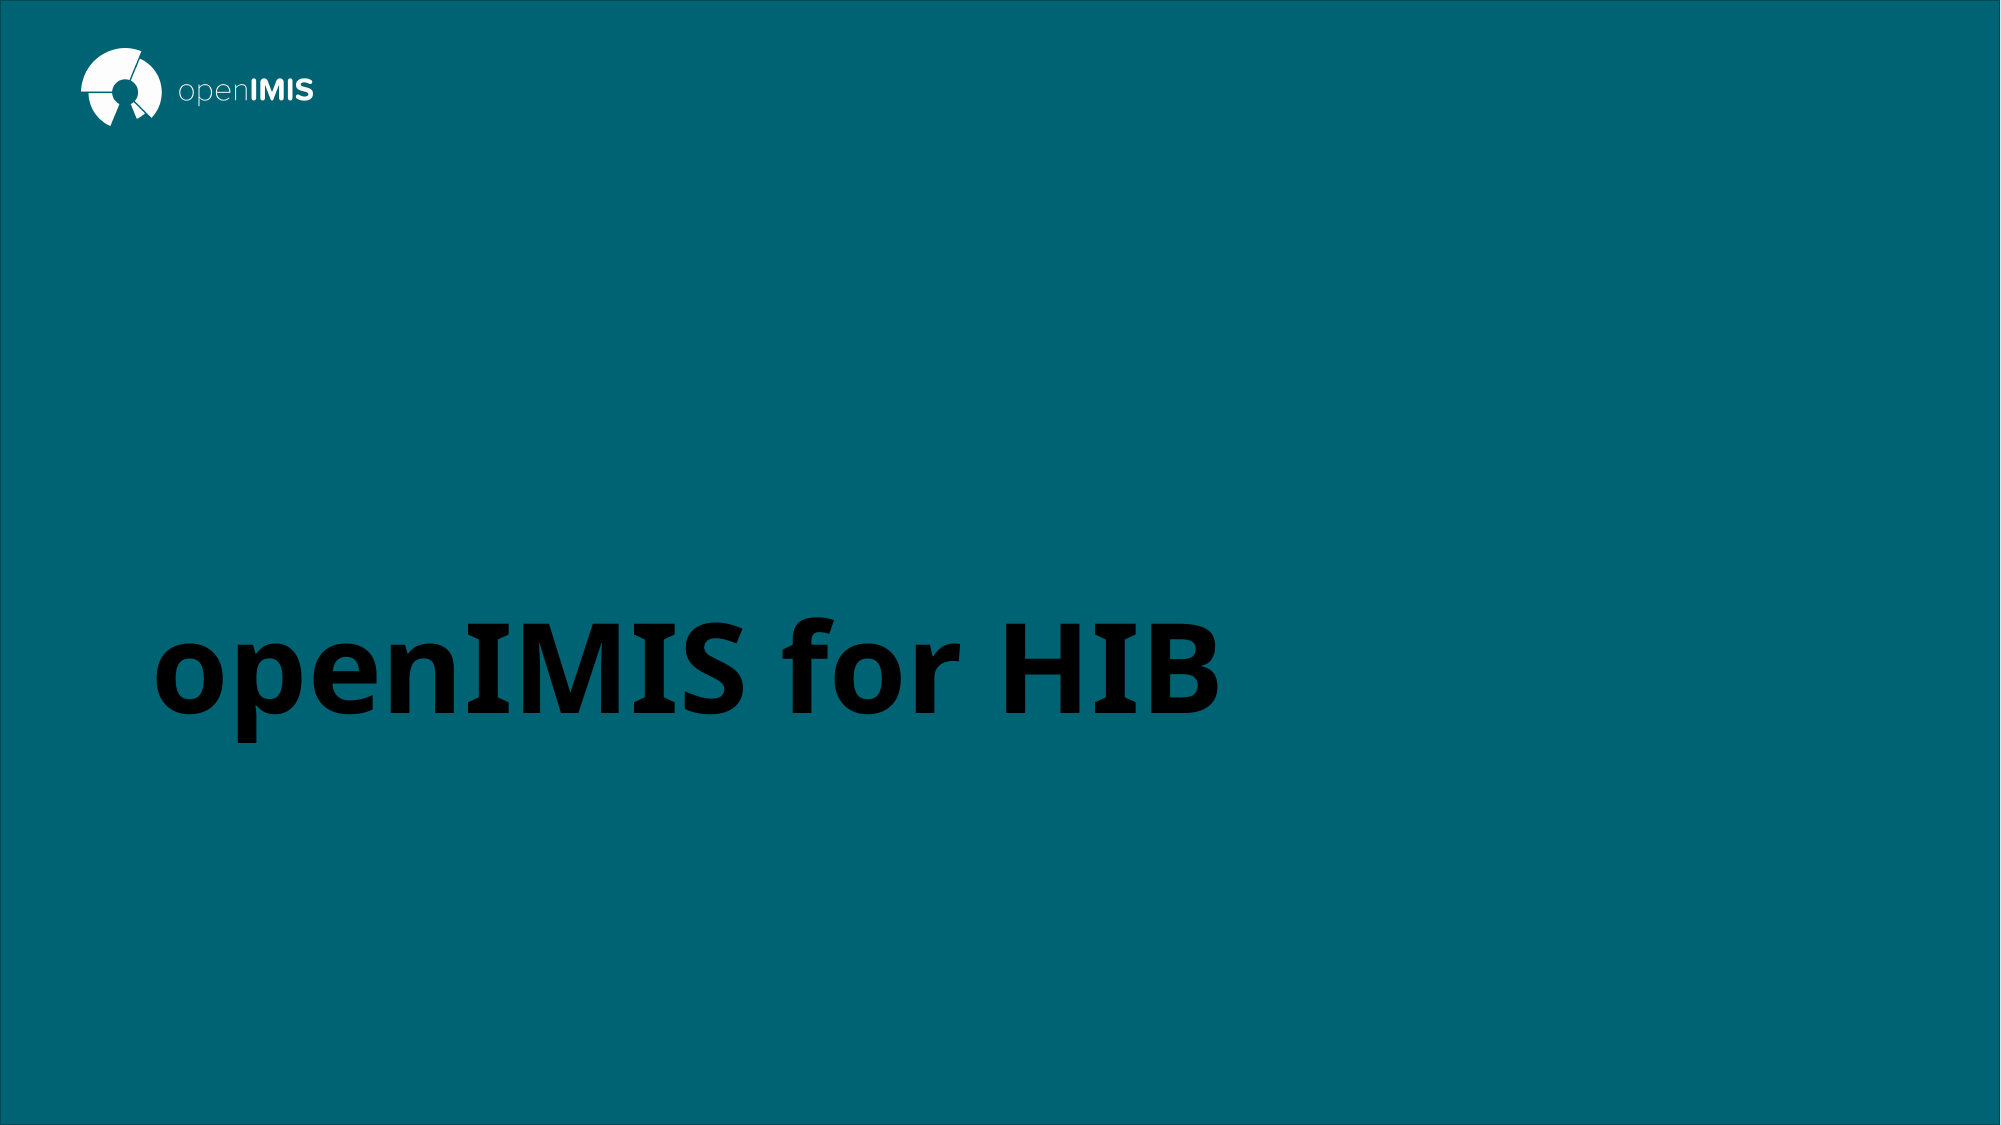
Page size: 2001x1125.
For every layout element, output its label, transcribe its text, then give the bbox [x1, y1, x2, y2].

picture [81, 48, 313, 126]
title openIMIS for HIB [136, 280, 1862, 749]
